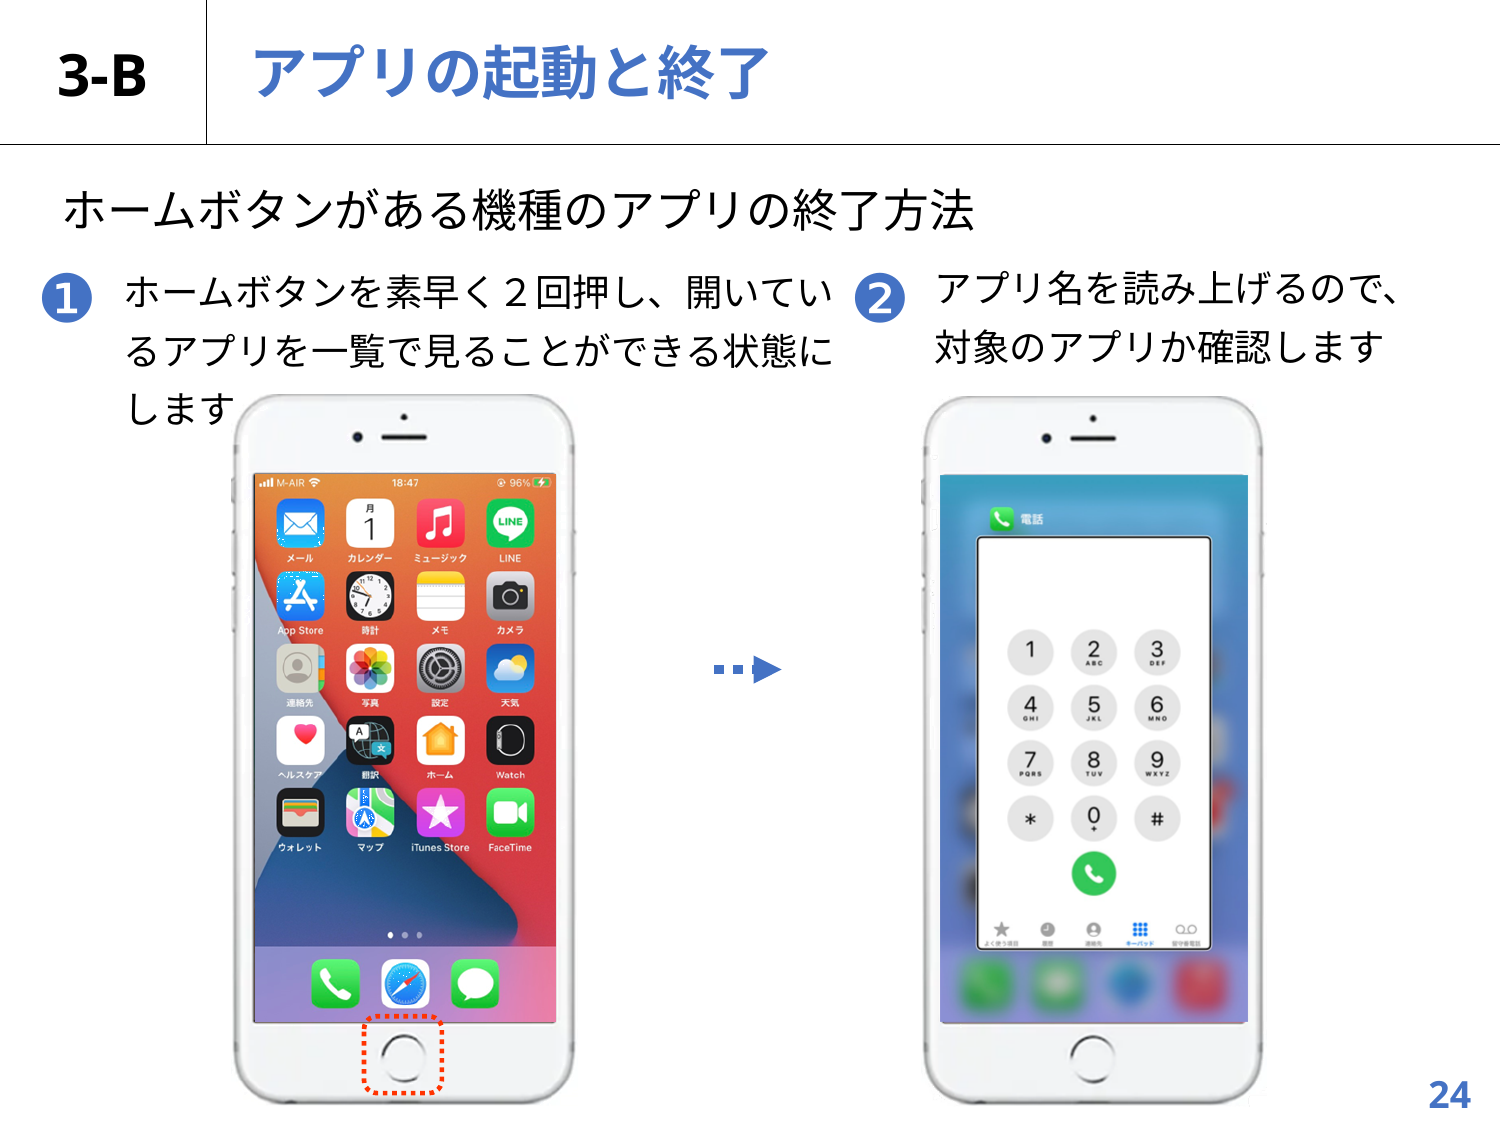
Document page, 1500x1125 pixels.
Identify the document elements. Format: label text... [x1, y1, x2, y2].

text_box 24 [1399, 1063, 1500, 1123]
text_box ❷ [835, 274, 919, 343]
text_box ホームボタンを素早く２回押し、開いているアプリを一覧で見ることができる状態にします [108, 274, 873, 439]
title 3-B [0, 0, 207, 147]
text_box アプリの起動と終了 [230, 24, 1459, 119]
picture [231, 394, 578, 1106]
text_box ❶ [22, 248, 100, 343]
text_box アプリ名を読み上げるので、 対象のアプリか確認します [919, 244, 1485, 376]
picture [921, 396, 1267, 1107]
text_box ホームボタンがある機種のアプリの終了方法 [46, 180, 1422, 274]
